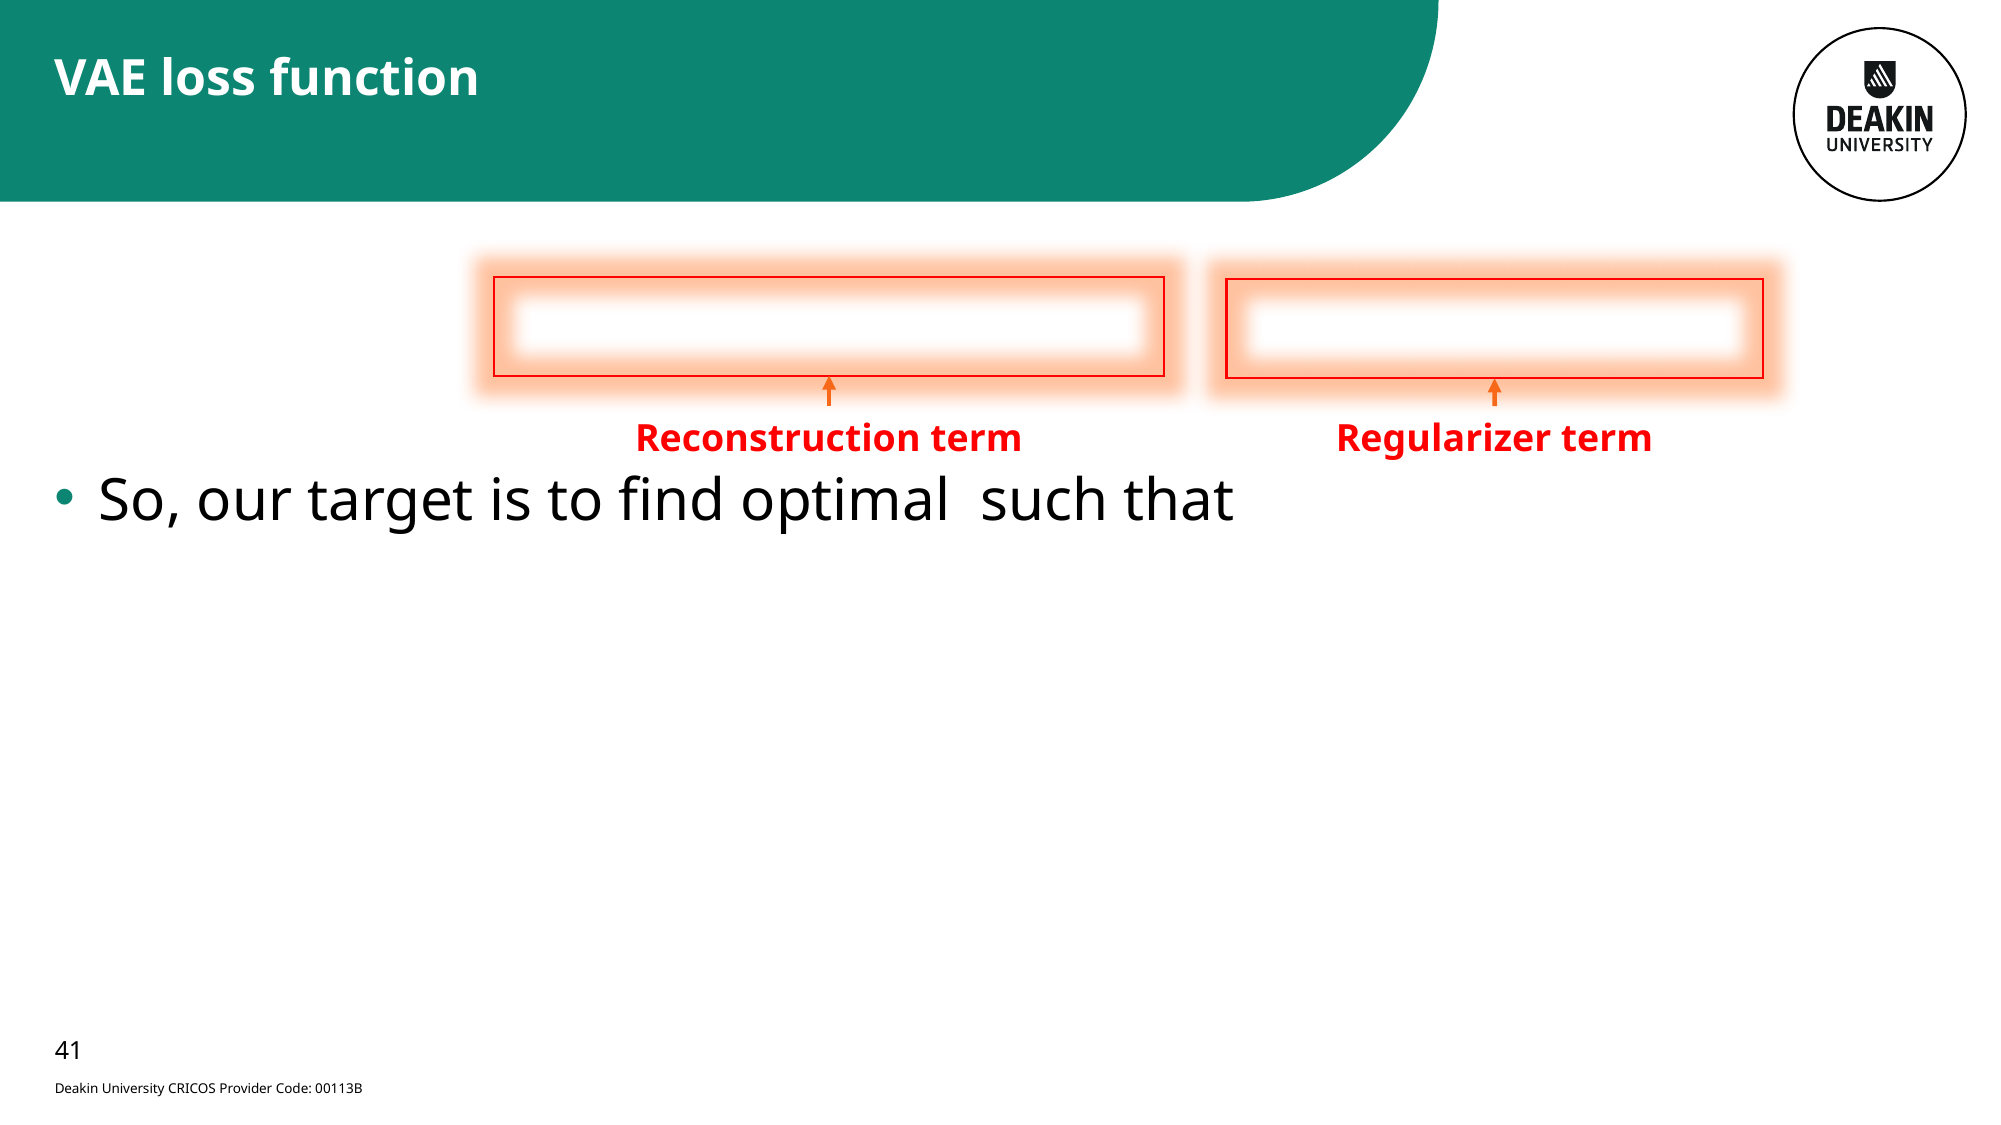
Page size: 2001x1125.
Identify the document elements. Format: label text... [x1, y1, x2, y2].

text_box [1225, 278, 1764, 379]
title VAE loss function [39, 44, 1439, 202]
slide_number 41 [39, 1031, 135, 1072]
text_box Reconstruction term [620, 409, 1038, 466]
text_box Regularizer term [1321, 411, 1669, 466]
footer Deakin University CRICOS Provider Code: 00113B [39, 1072, 1127, 1107]
text_box [493, 276, 1165, 377]
